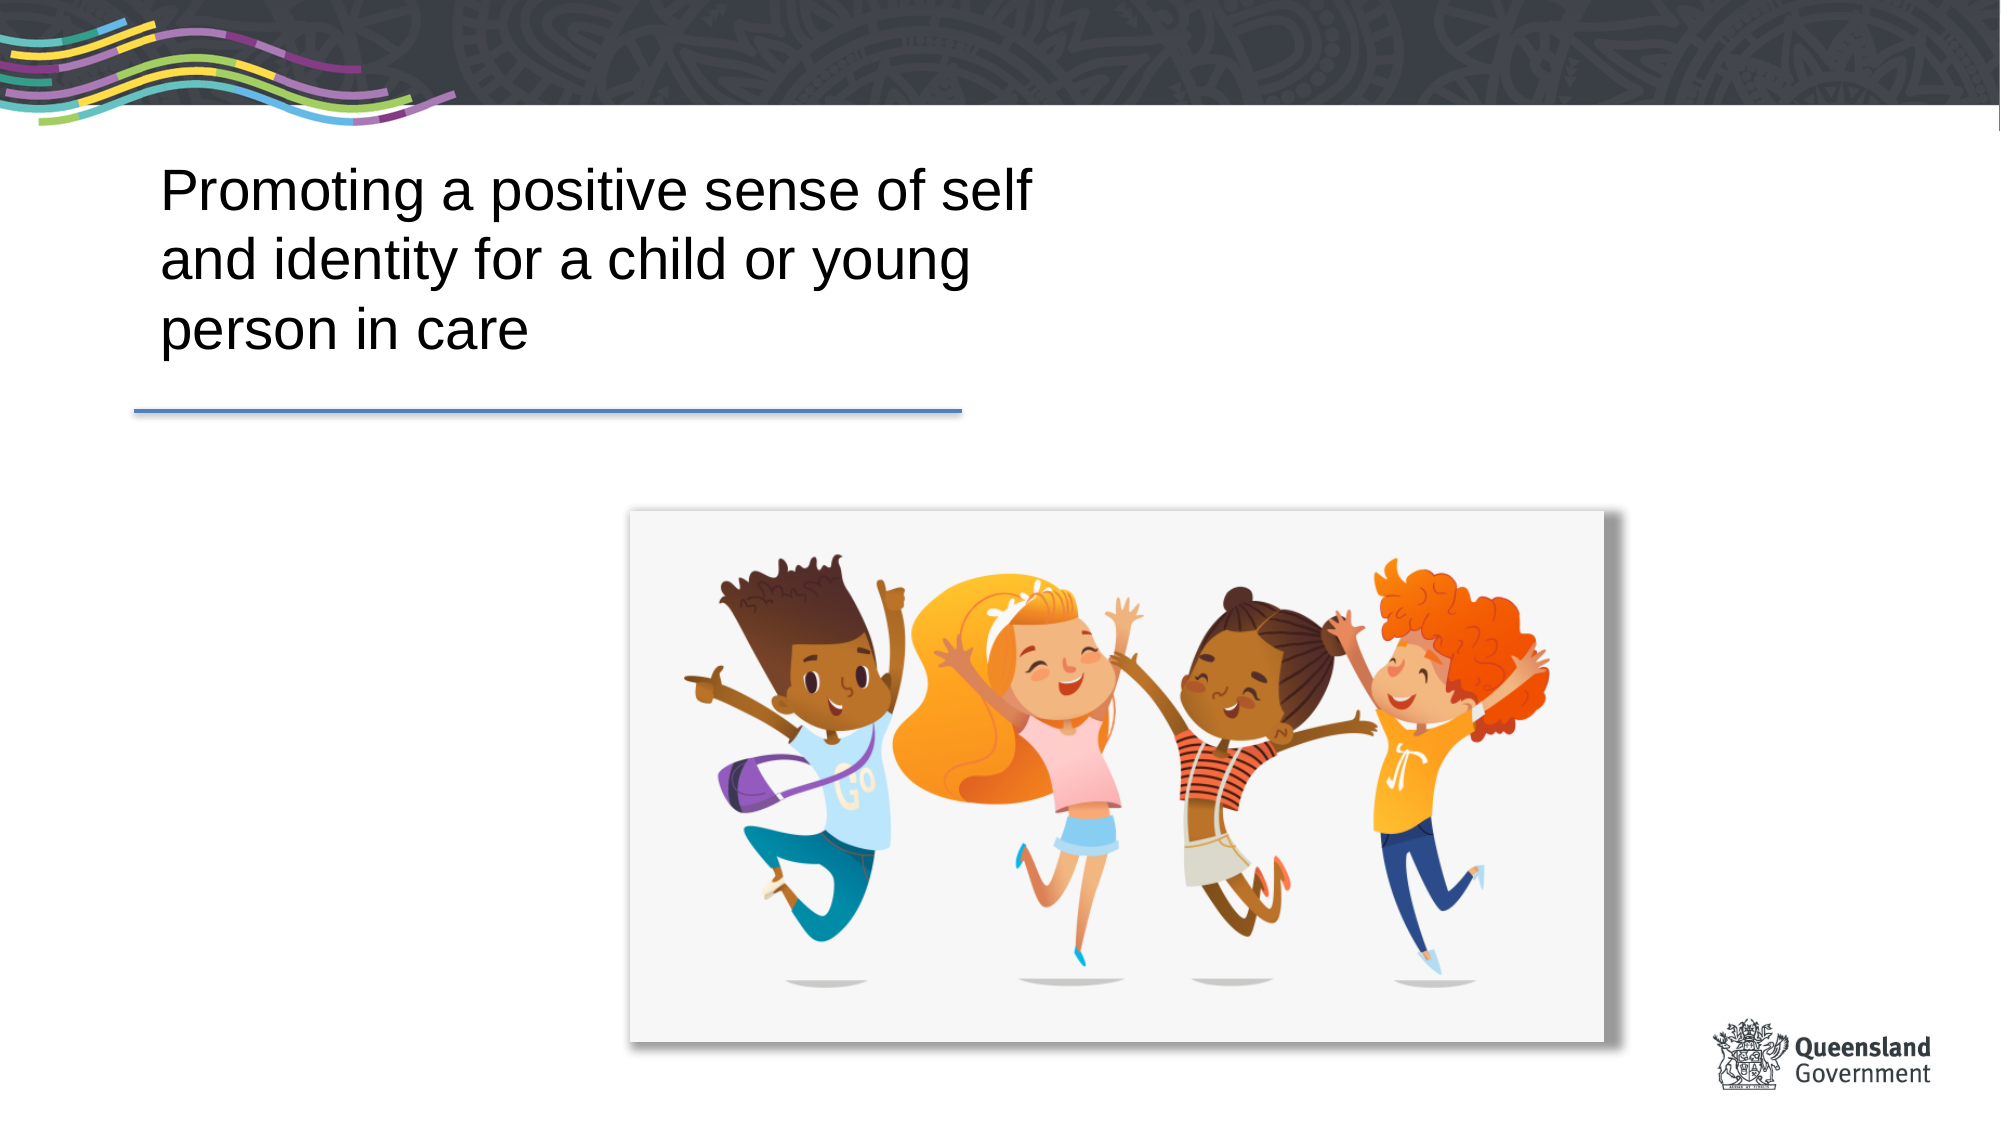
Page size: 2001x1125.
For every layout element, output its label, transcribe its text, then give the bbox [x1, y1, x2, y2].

title Promoting a positive sense of self and identity for a child or young person in care [145, 142, 1143, 395]
picture [0, 0, 2001, 1125]
